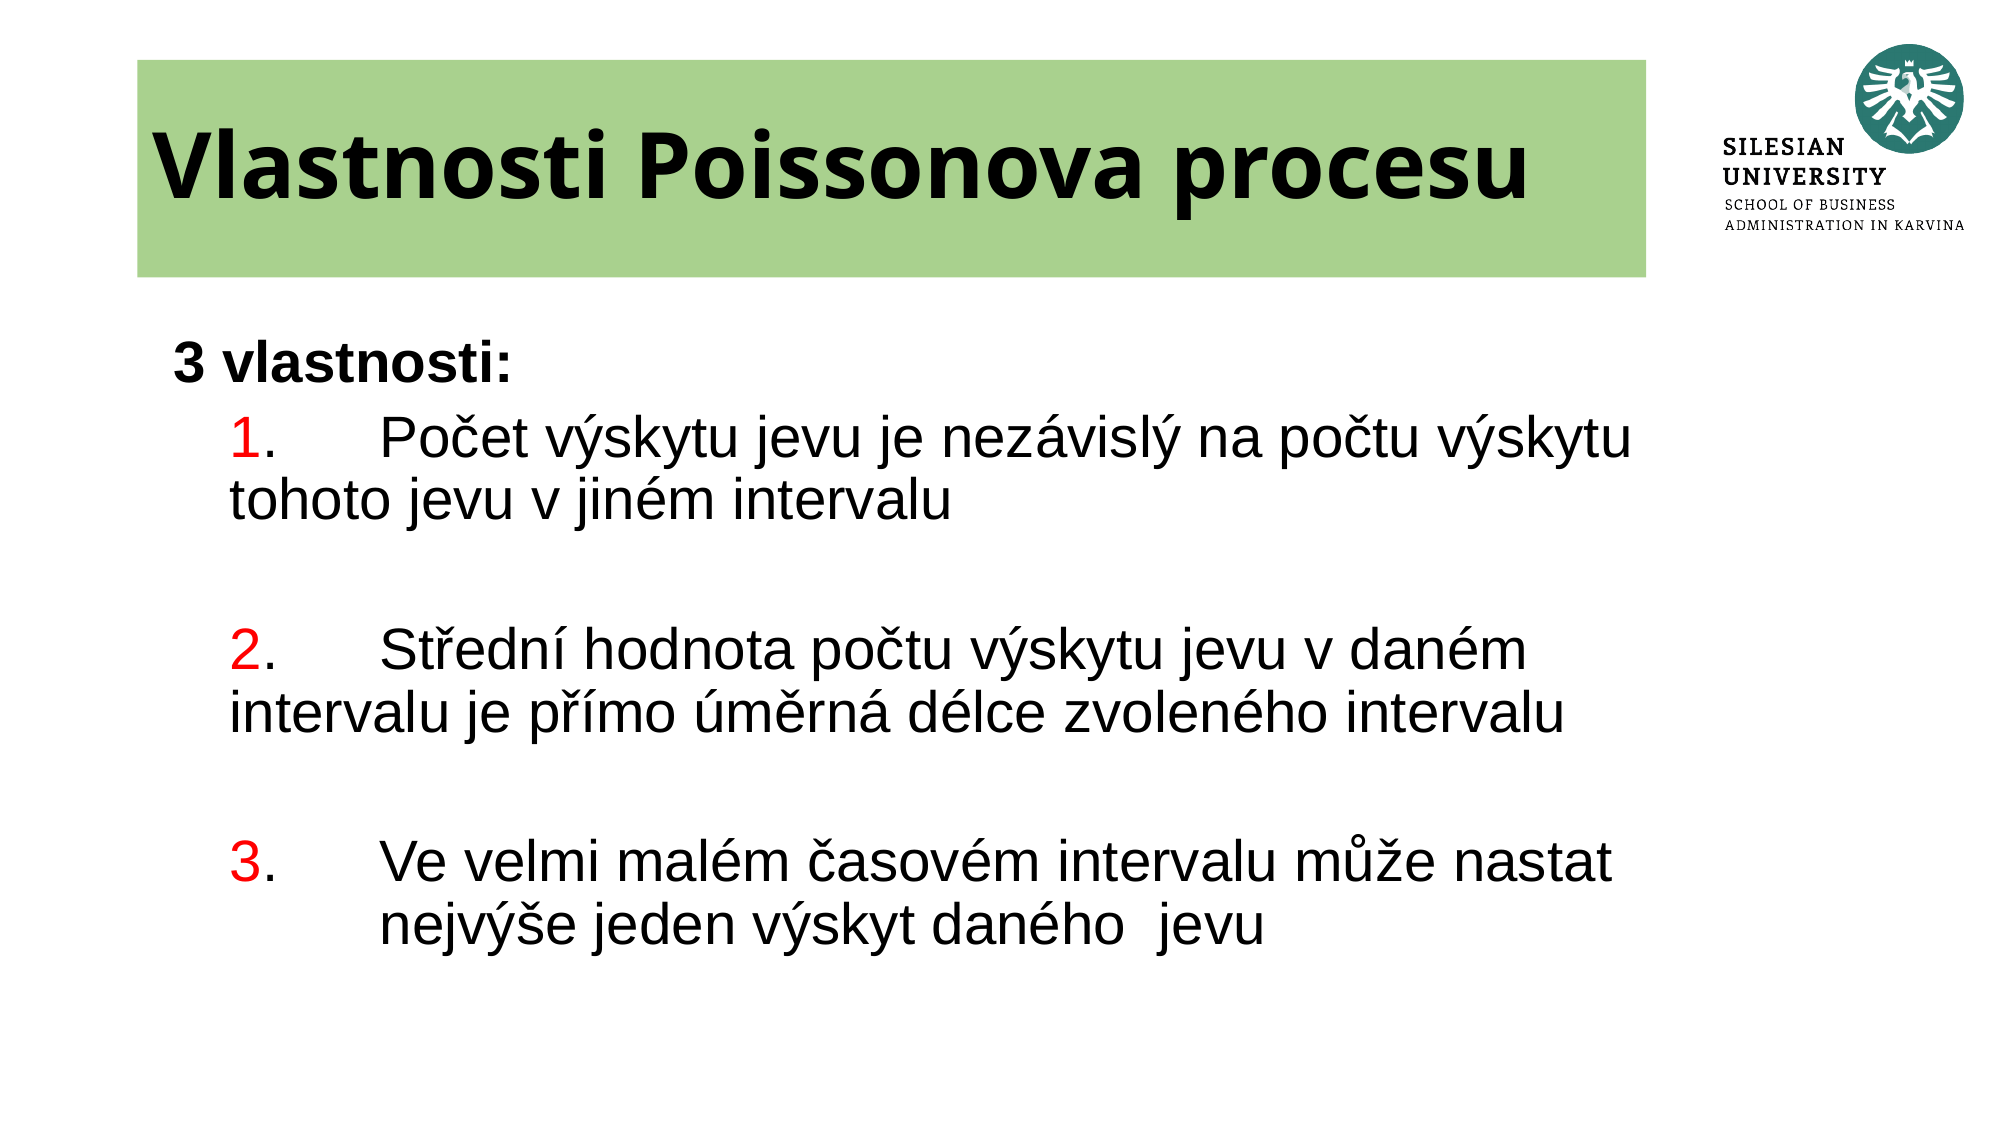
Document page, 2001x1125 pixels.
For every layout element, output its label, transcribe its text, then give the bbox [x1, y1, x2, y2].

picture [1723, 44, 1964, 230]
title Vlastnosti Poissonova procesu [137, 59, 1647, 278]
list [137, 299, 1549, 1014]
text_box [41, 32, 786, 116]
text_box 3 vlastnosti: 1. Počet výskytu jevu je nezávislý na počtu výskytu tohoto jevu v jiném intervalu 2. Střední hodnota počtu výskytu jevu v daném intervalu je přímo úměrná délce zvoleného intervalu 3. Ve velmi malém časovém intervalu může nastat nejvýše jeden výskyt daného jevu [143, 324, 1716, 1015]
